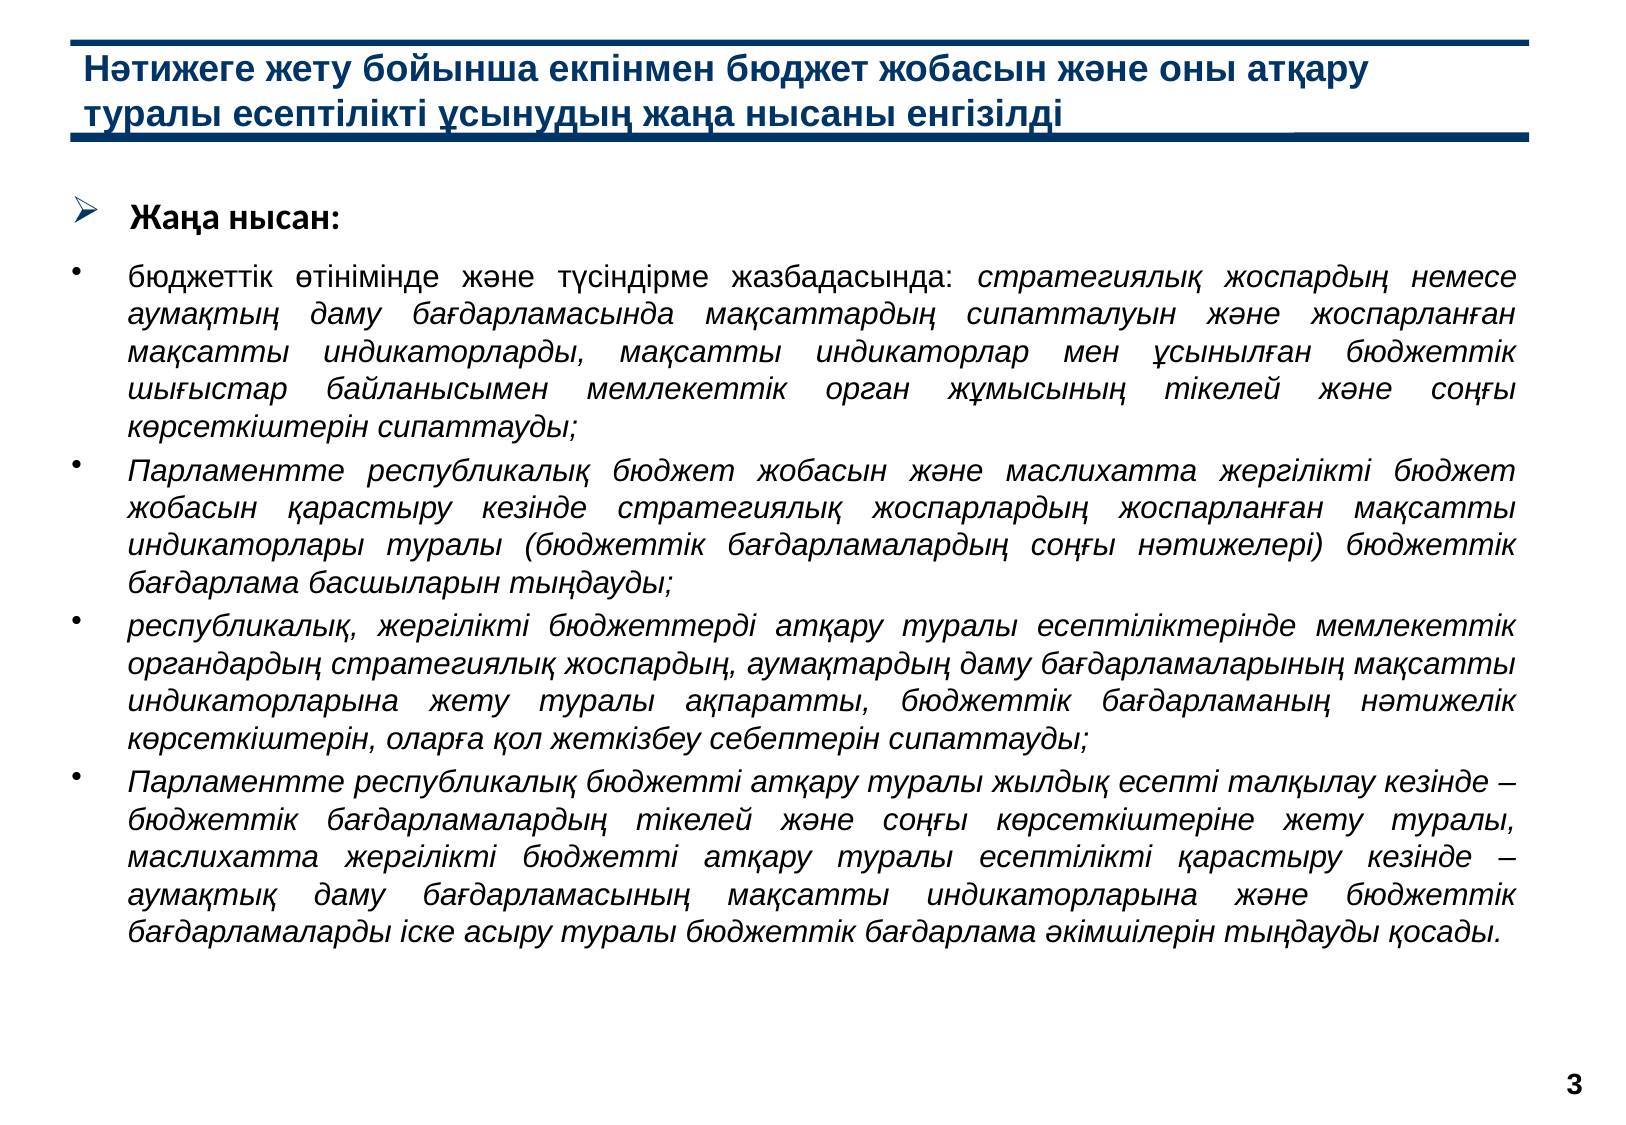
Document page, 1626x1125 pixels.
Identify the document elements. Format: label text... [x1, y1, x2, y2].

title Нәтижеге жету бойынша екпінмен бюджет жобасын және оны атқару туралы есептілікті ұсынудың жаңа нысаны енгізілді [68, 42, 1534, 136]
list Жаңа нысан: бюджеттік өтінімінде және түсіндірме жазбадасында: стратегиялық жоспардың немесе аумақтың даму бағдарламасында мақсаттардың сипатталуын және жоспарланған мақсатты индикаторларды, мақсатты индикаторлар мен ұсынылған бюджеттік шығыстар байланысымен мемлекеттік орган жұмысының тікелей және соңғы көрсеткіштерін сипаттауды; Парламентте республикалық бюджет жобасын және маслихатта жергілікті бюджет жобасын қарастыру кезінде стратегиялық жоспарлардың жоспарланған мақсатты индикаторлары туралы (бюджеттік бағдарламалардың соңғы нәтижелері) бюджеттік бағдарлама басшыларын тыңдауды; республикалық, жергілікті бюджеттерді атқару туралы есептіліктерінде мемлекеттік органдардың стратегиялық жоспардың, аумақтардың даму бағдарламаларының мақсатты индикаторларына жету туралы ақпаратты, бюджеттік бағдарламаның нәтижелік көрсеткіштерін, оларға қол жеткізбеу себептерін сипаттауды; Парламентте республикалық бюджетті атқару туралы жылдық есепті талқылау кезінде – бюджеттік бағдарламалардың тікелей және соңғы көрсеткіштеріне жету туралы, маслихатта жергілікті бюджетті атқару туралы есептілікті қарастыру кезінде – аумақтық даму бағдарламасының мақсатты индикаторларына және бюджеттік бағдарламаларды іске асыру туралы бюджеттік бағдарлама әкімшілерін тыңдауды қосады. [56, 148, 1534, 1048]
